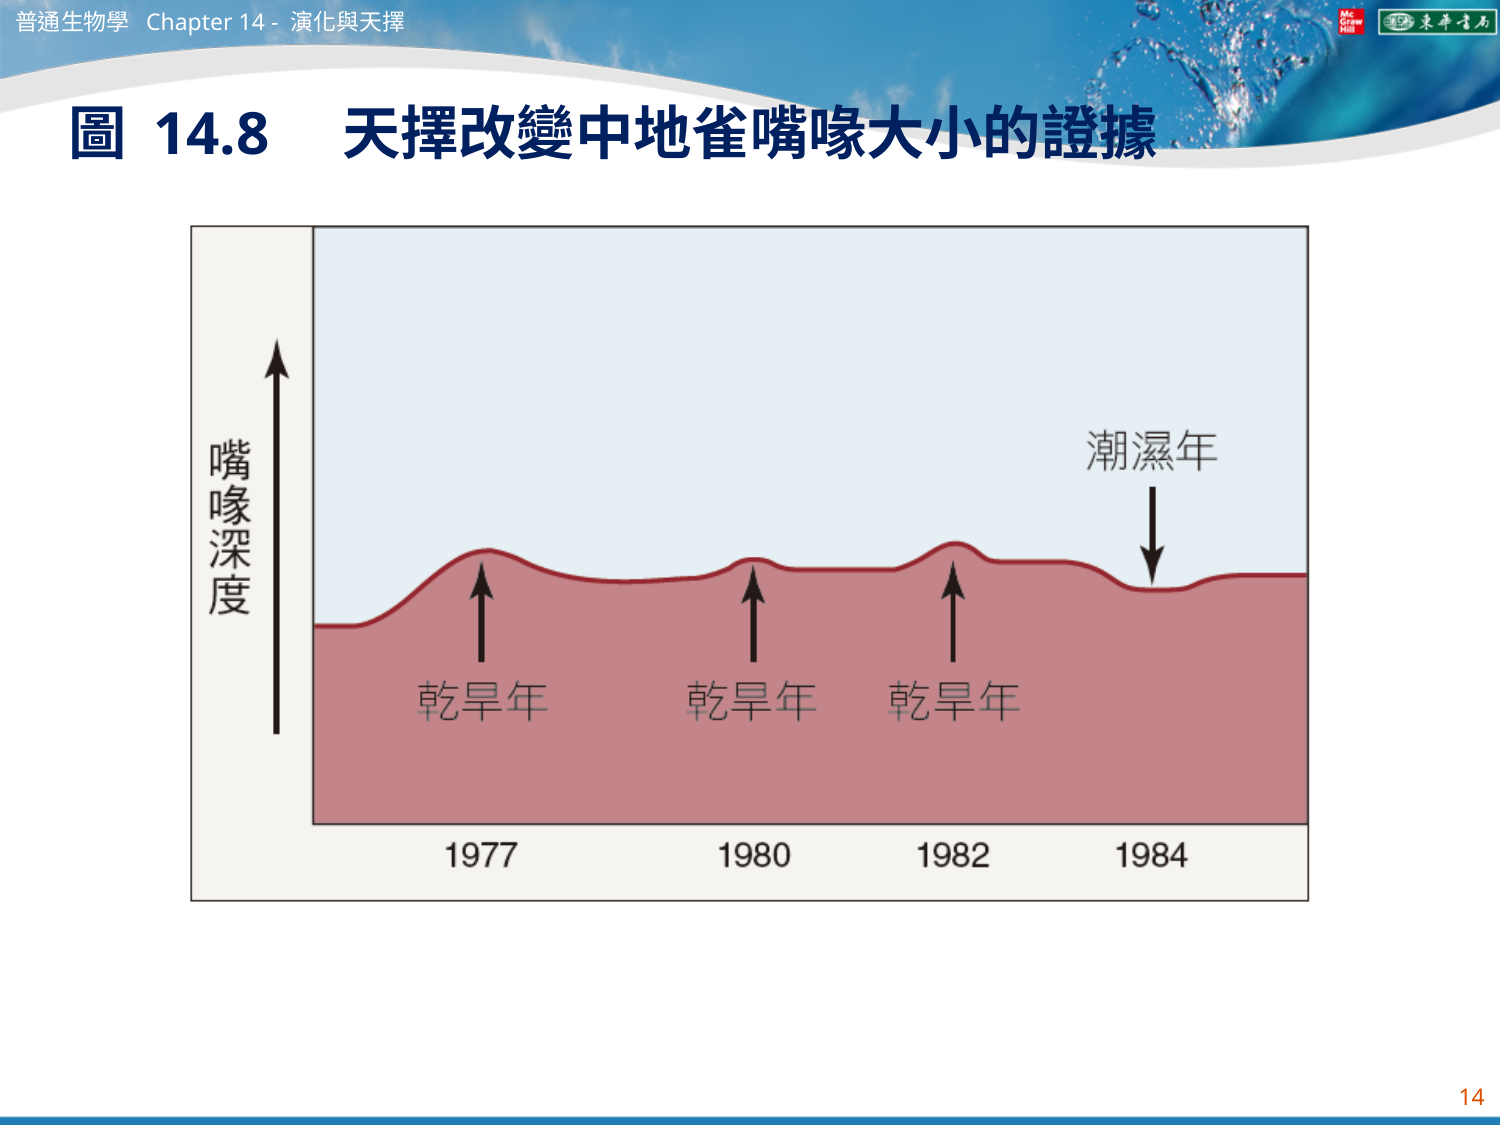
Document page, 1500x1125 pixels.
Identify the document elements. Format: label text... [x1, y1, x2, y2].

slide_number 14 [1411, 1074, 1500, 1123]
footer 普通生物學 Chapter 14 - 演化與天擇 [0, 0, 476, 41]
title 圖 14.8 天擇改變中地雀嘴喙大小的證據 [53, 54, 1447, 209]
picture [0, 0, 1500, 1125]
